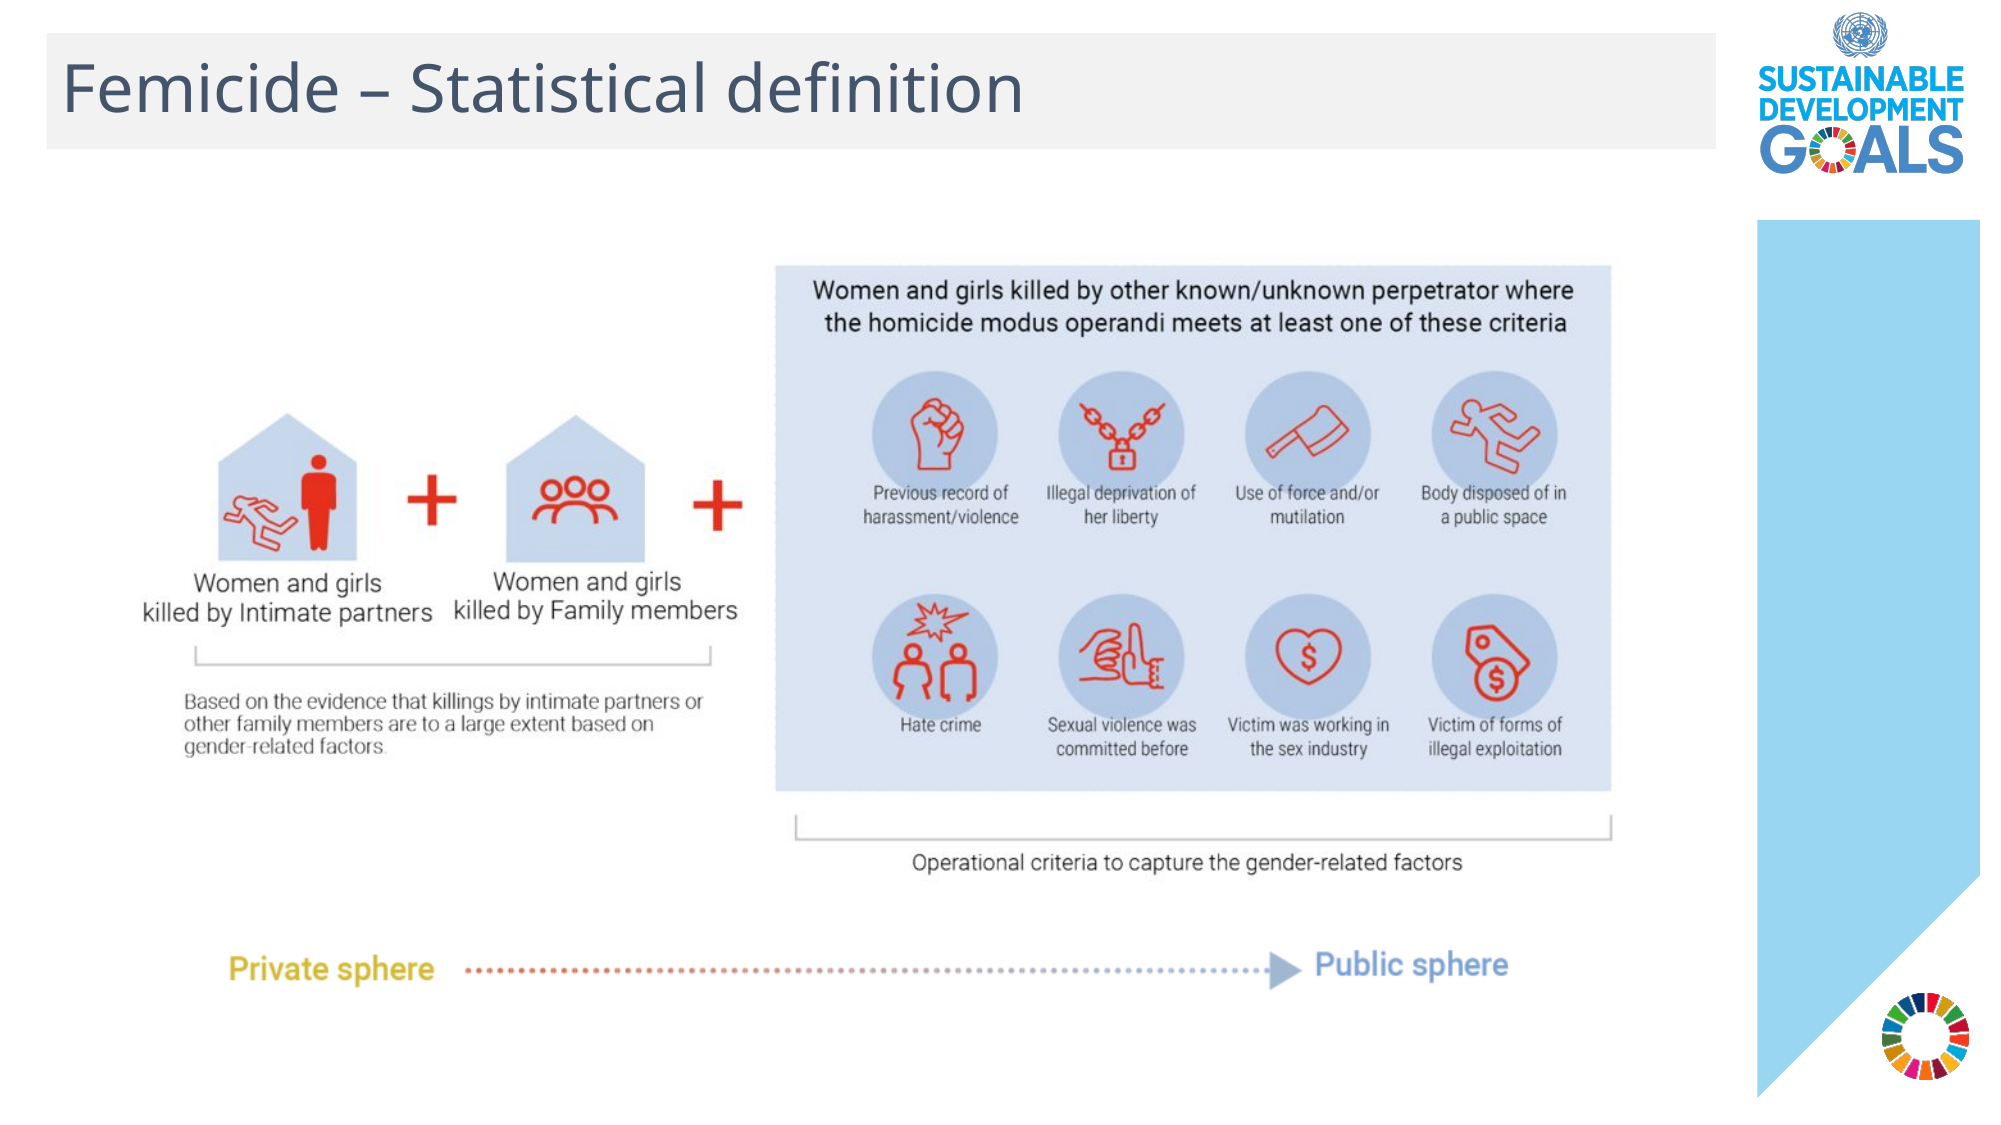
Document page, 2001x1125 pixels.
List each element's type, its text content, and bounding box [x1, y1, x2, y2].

text_box [1756, 219, 1981, 856]
picture [1757, 10, 1965, 176]
text_box Femicide – Statistical definition [46, 33, 1716, 150]
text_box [174, 931, 1546, 1032]
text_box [1730, 856, 1999, 1125]
picture [130, 236, 1637, 890]
